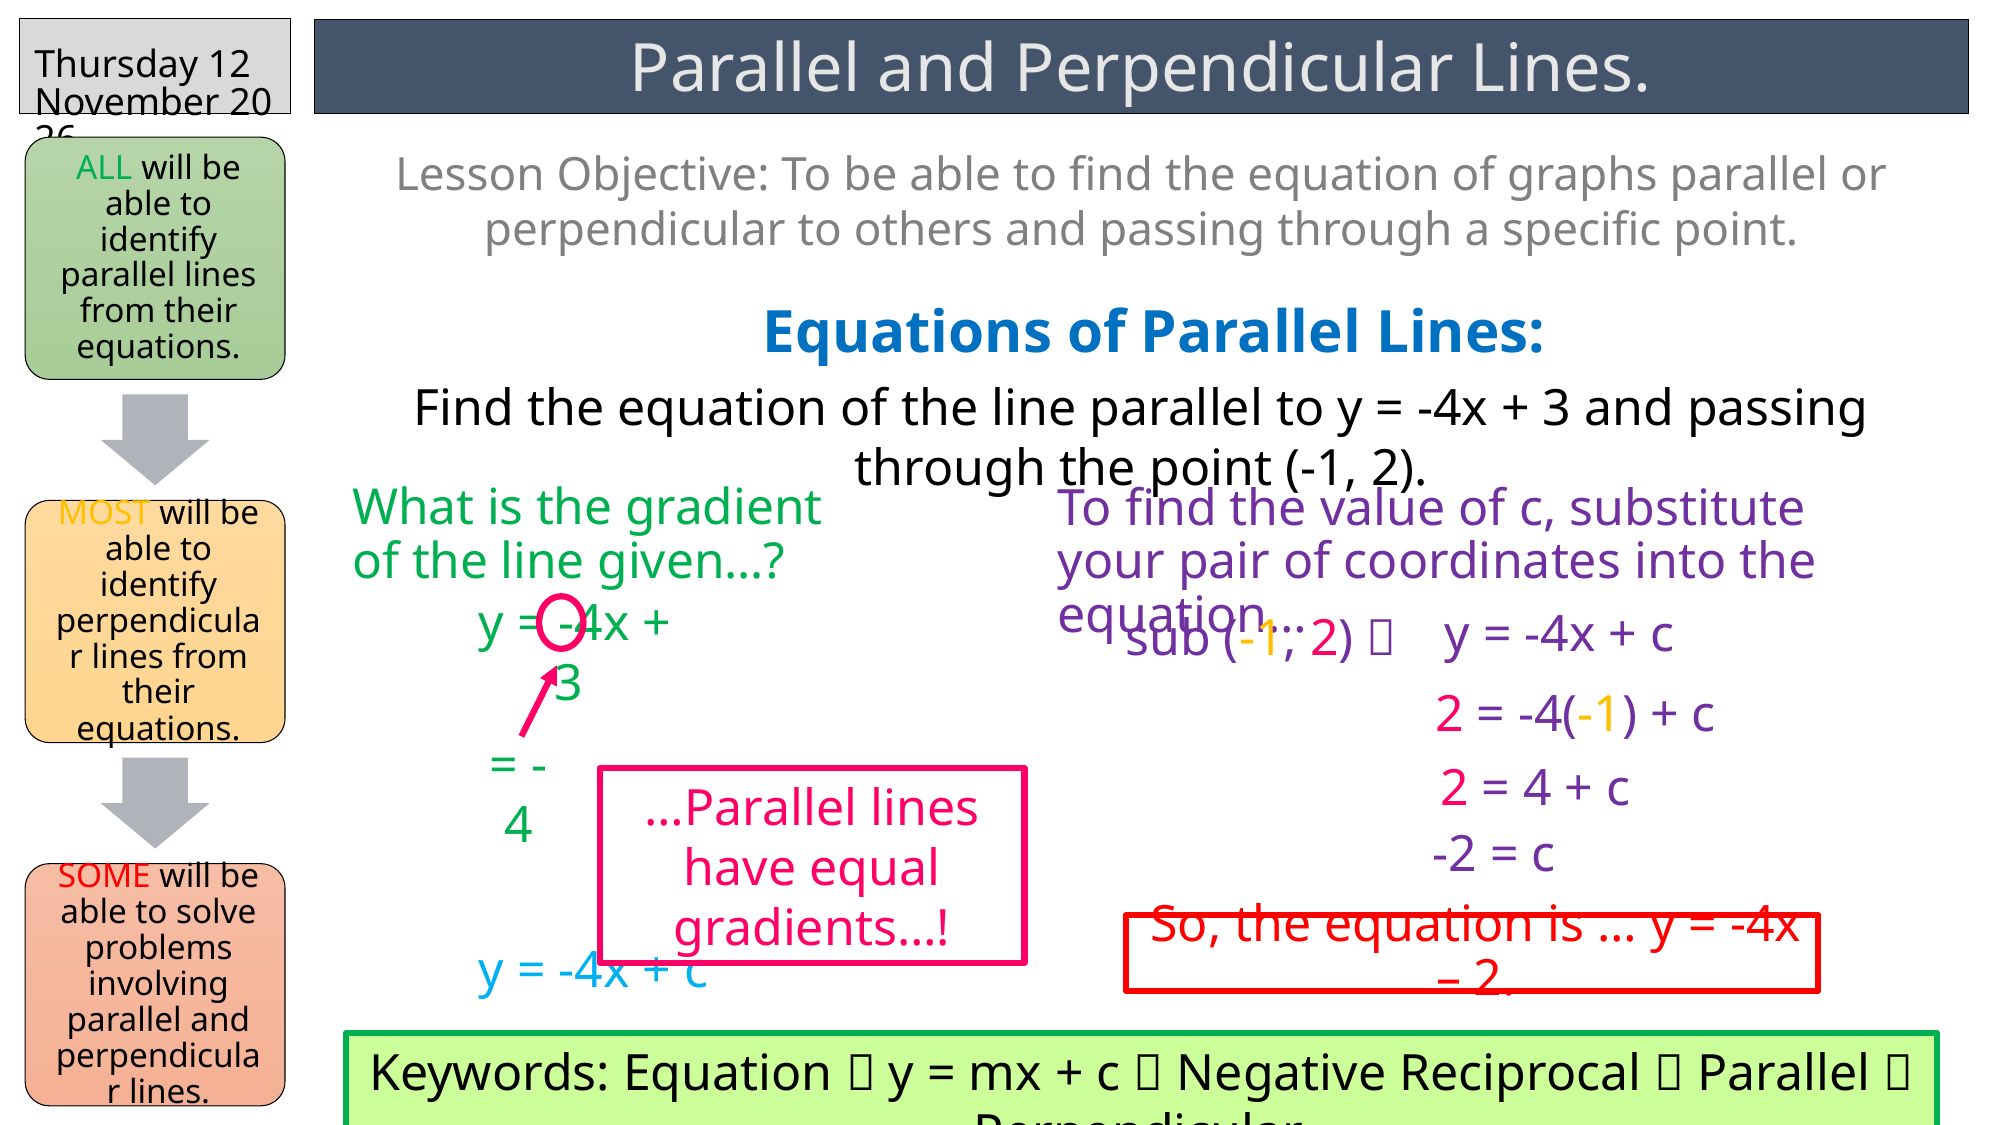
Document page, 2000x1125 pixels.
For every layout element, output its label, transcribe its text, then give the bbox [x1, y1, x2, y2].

text_box [537, 595, 585, 650]
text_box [25, 137, 285, 1106]
text_box Lesson Objective: To be able to find the equation of graphs parallel or perpendicular to others and passing through a specific point. [327, 137, 1955, 262]
text_box Monday, 24 October 2022 [19, 18, 291, 114]
text_box Keywords: Equation  y = mx + c  Negative Reciprocal  Parallel  Perpendicular. [346, 1032, 1937, 1125]
text_box y = -4x + 3 [452, 583, 698, 719]
text_box …Parallel lines have equal gradients…! [599, 768, 1025, 963]
title Parallel and Perpendicular Lines. [314, 19, 1969, 114]
text_box 2 = -4(-1) + c [1406, 681, 1738, 762]
text_box 2 = 4 + c [1365, 754, 1697, 835]
text_box Equations of Parallel Lines: [327, 286, 1981, 372]
text_box Find the equation of the line parallel to y = -4x + 3 and passing through the point (-1, 2). [336, 368, 1947, 503]
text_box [521, 665, 557, 737]
text_box -2 = c [1385, 821, 1596, 902]
text_box y = -4x + c [1390, 601, 1722, 682]
text_box What is the gradient of the line given…? [329, 474, 870, 597]
text_box = -4 [461, 725, 576, 861]
text_box So, the equation is … y = -4x – 2. [1126, 914, 1819, 991]
text_box sub (-1, 2)  [1091, 605, 1406, 686]
text_box To find the value of c, substitute your pair of coordinates into the equation… [1035, 474, 1910, 672]
